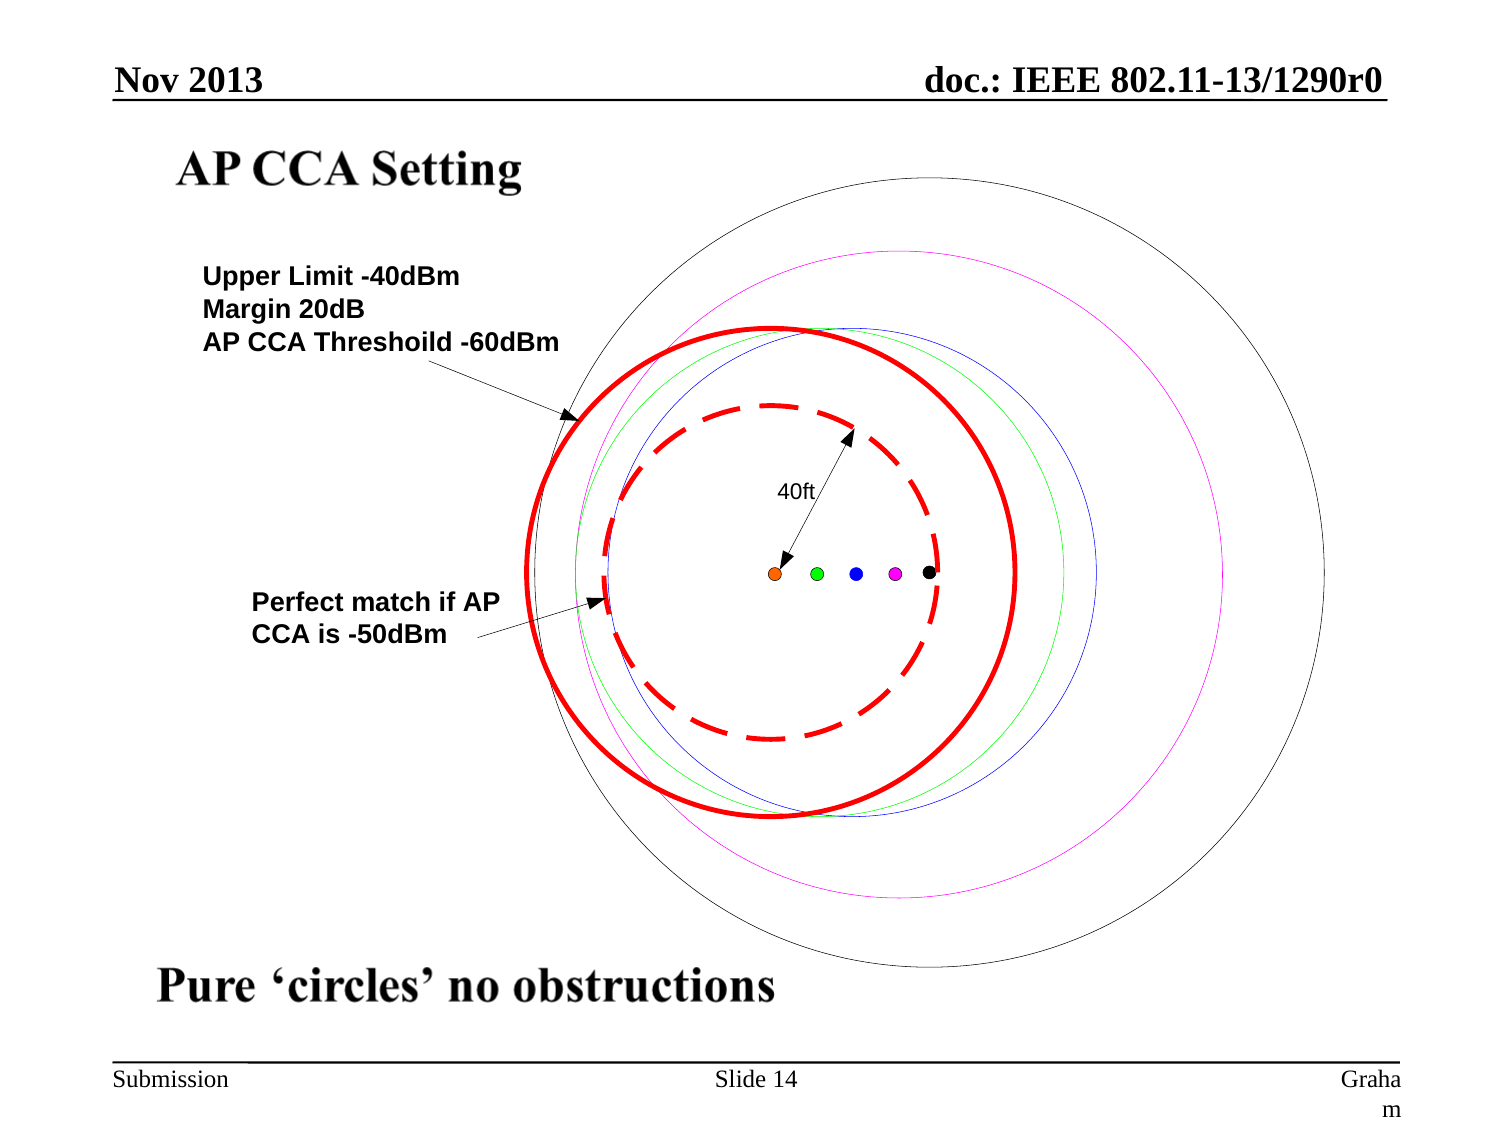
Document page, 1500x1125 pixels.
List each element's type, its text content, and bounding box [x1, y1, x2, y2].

slide_number Slide 14 [712, 1061, 800, 1093]
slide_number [114, 54, 286, 101]
picture [124, 121, 1328, 1044]
footer Graham Smith, DSP Group [1324, 1061, 1402, 1093]
